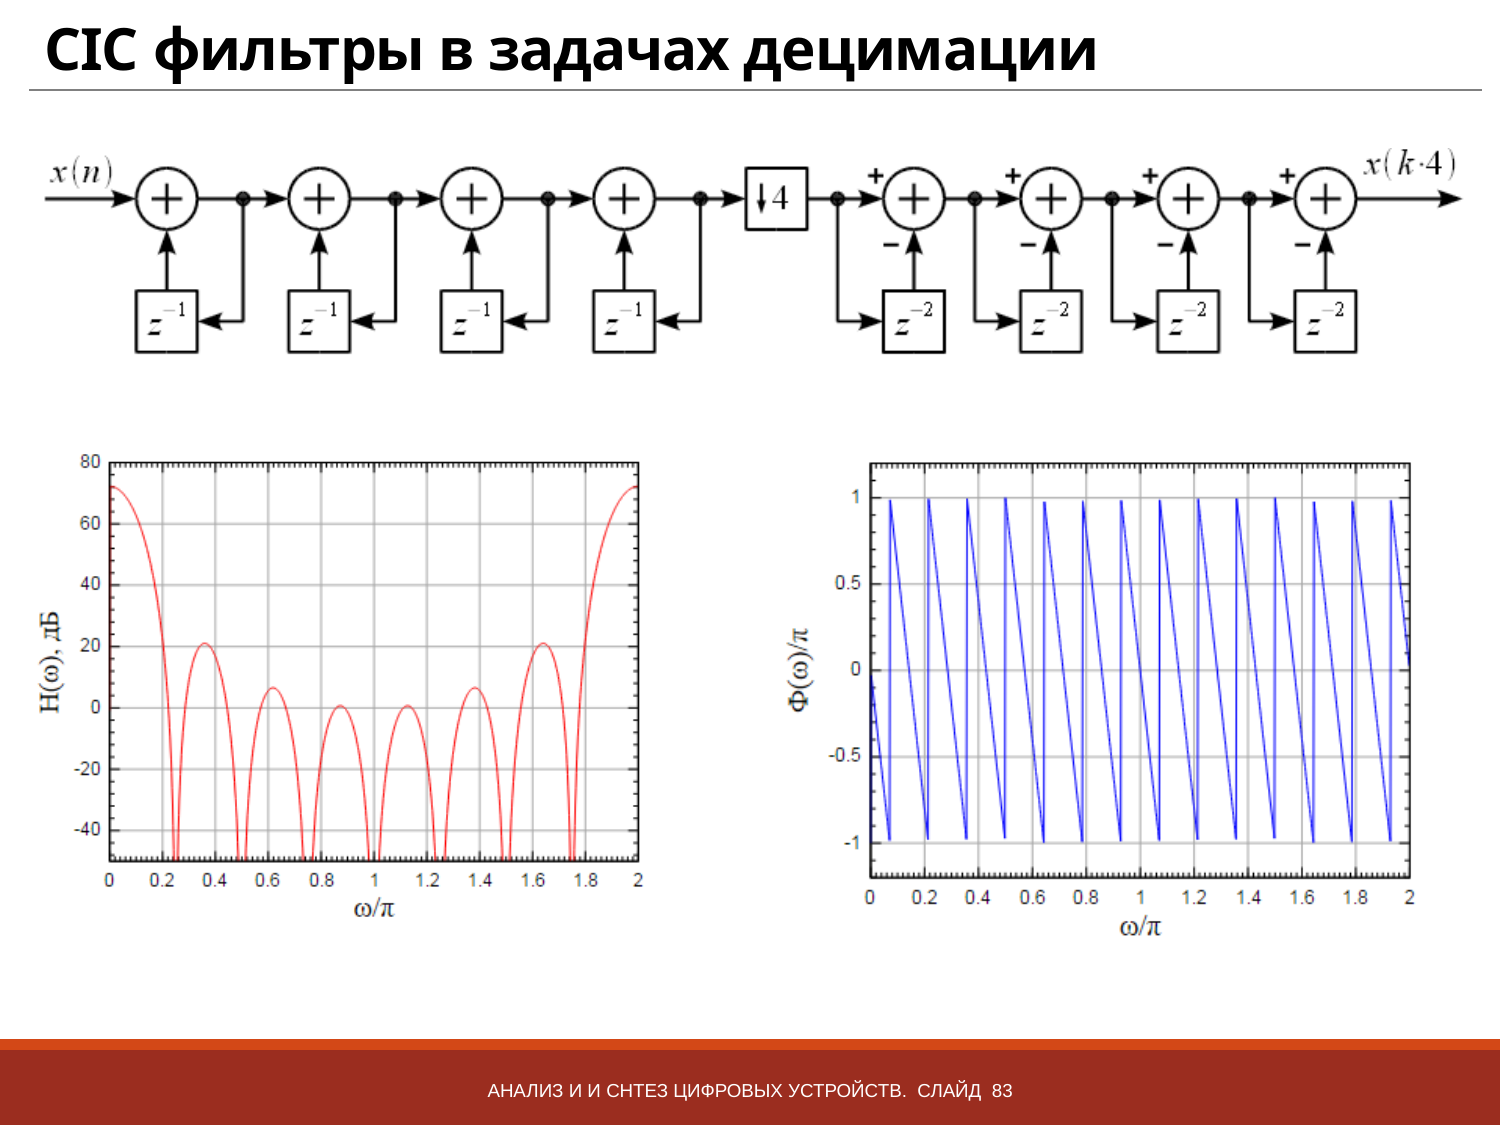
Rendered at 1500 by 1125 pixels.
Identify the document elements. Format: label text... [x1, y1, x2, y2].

picture [784, 443, 1422, 945]
footer Анализ и и снтез цифровых устройств. Слайд 83 [453, 1059, 1047, 1120]
title CIC фильтры в задачах децимации [29, 0, 1483, 90]
picture [44, 148, 1468, 362]
picture [28, 443, 650, 930]
